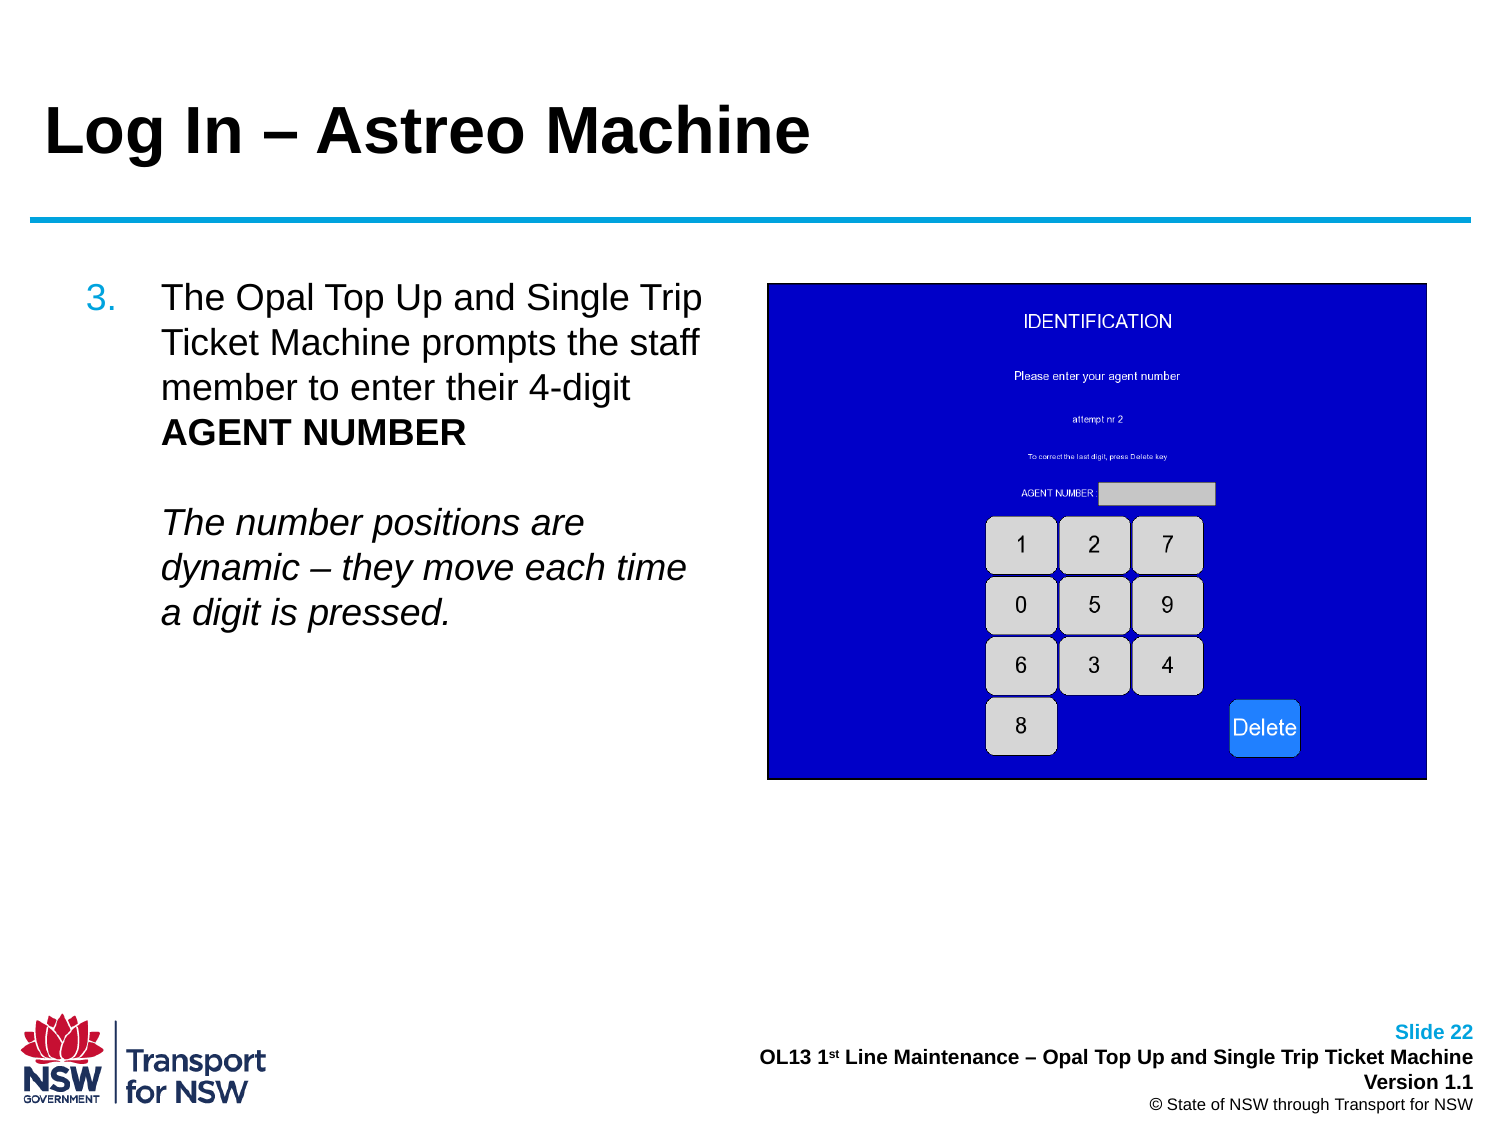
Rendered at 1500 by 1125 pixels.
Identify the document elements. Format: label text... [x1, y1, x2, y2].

picture [17, 1011, 268, 1105]
picture [767, 283, 1427, 780]
list The Opal Top Up and Single Trip Ticket Machine prompts the staff member to enter their 4-digit AGENT NUMBER The number positions are dynamic – they move each time a digit is pressed. [70, 265, 734, 1009]
text_box Log In – Astreo Machine [29, 45, 1471, 209]
